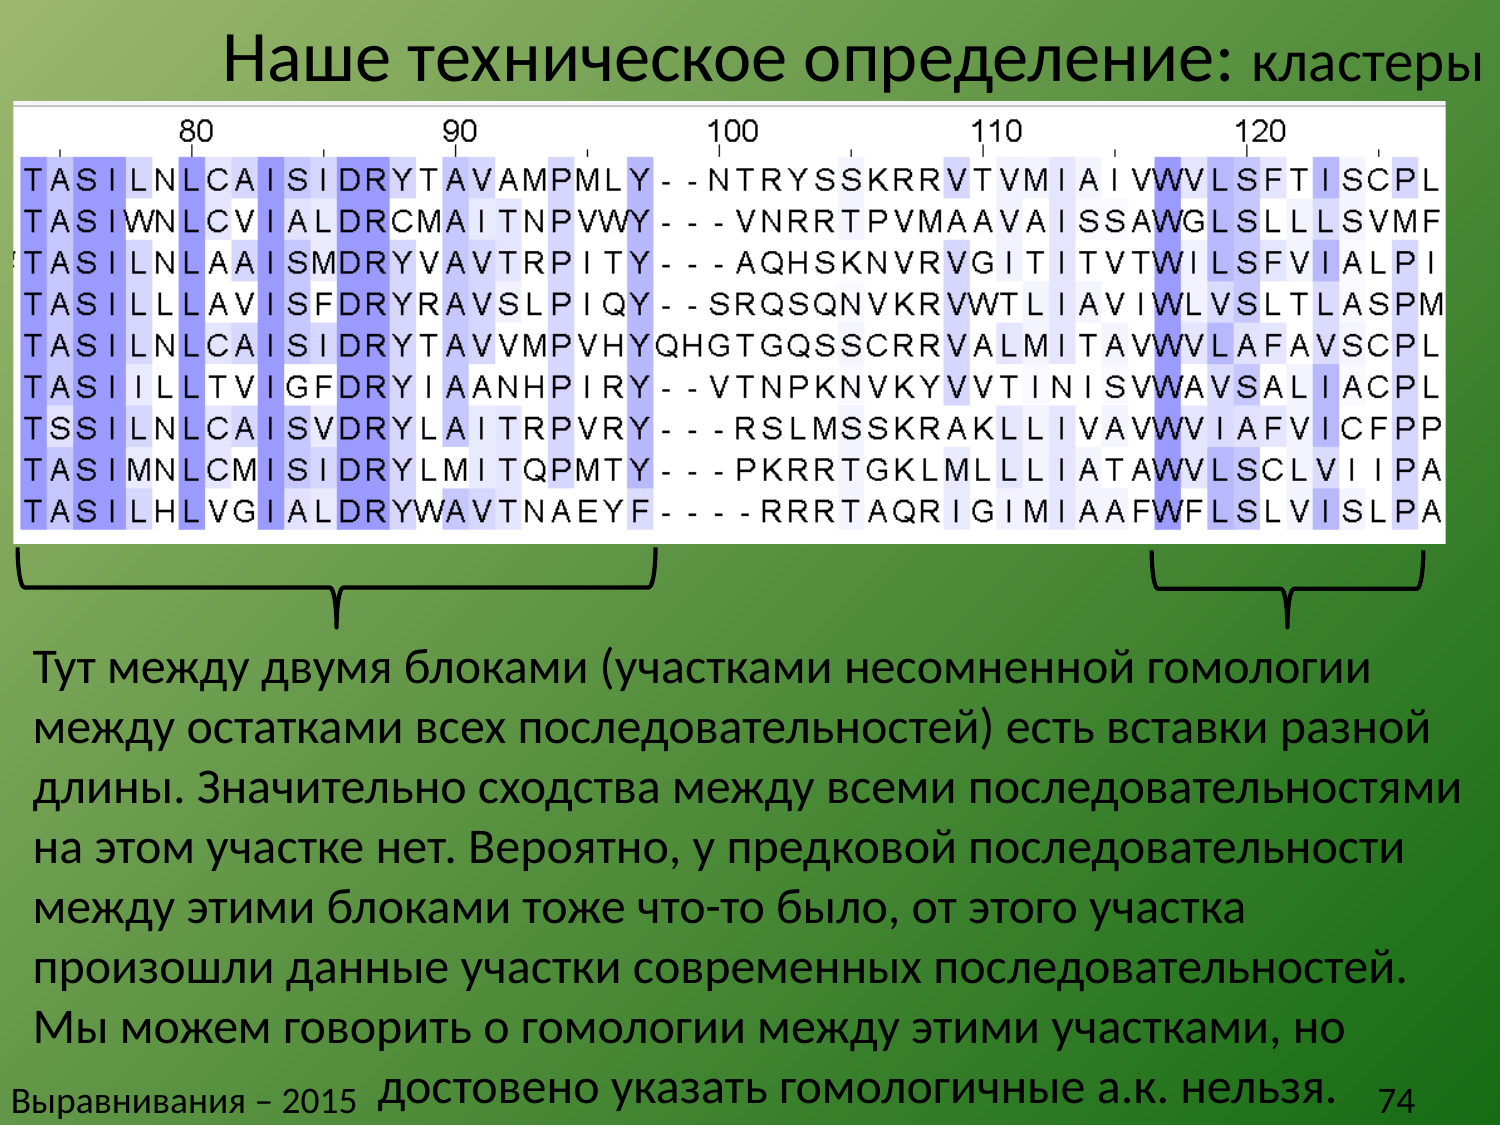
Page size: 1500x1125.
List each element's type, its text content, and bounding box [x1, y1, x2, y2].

text_box [16, 552, 657, 626]
picture [13, 101, 1446, 544]
title Наше техническое определение: кластеры [0, 0, 1500, 105]
text_box Тут между двумя блоками (участками несомненной гомологии между остатками всех последовательностей) есть вставки разной длины. Значительно сходства между всеми последовательностями на этом участке нет. Вероятно, у предковой последовательности между этими блоками тоже что-то было, от этого участка произошли данные участки современных последовательностей. Мы можем говорить о гомологии между этими участками, но достовено указать гомологичные а.к. нельзя. [17, 626, 1483, 1052]
text_box [1150, 552, 1425, 626]
